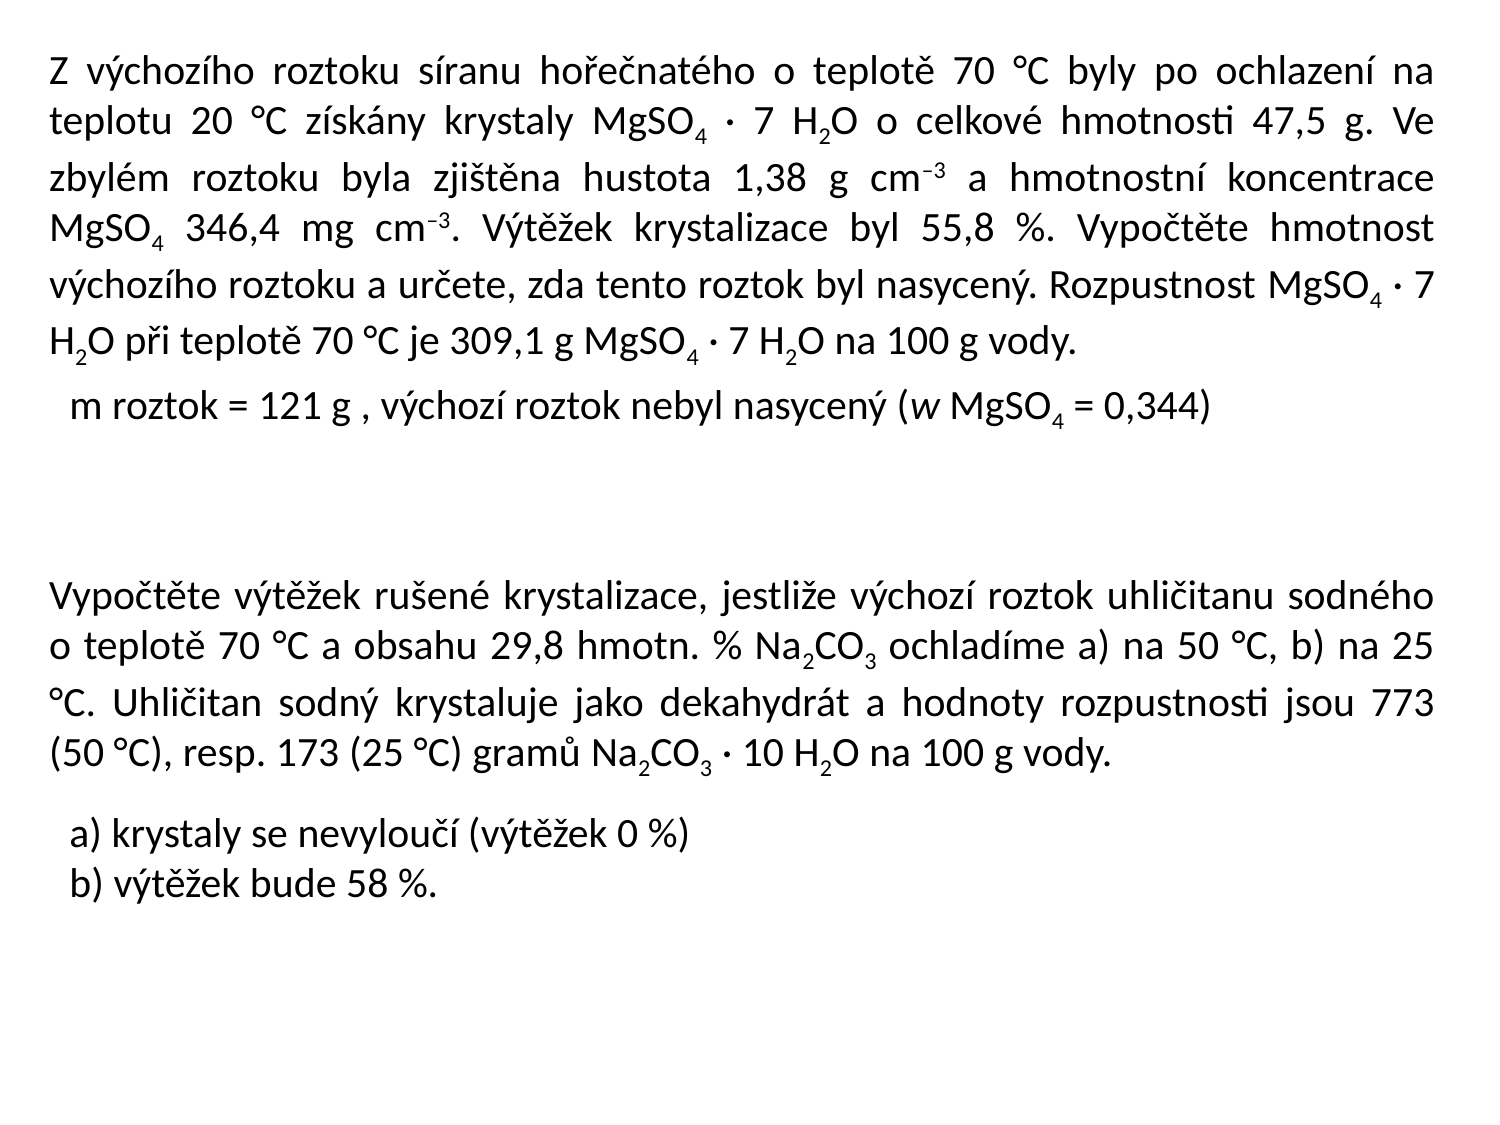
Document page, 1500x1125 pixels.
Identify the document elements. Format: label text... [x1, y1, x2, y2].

text_box Vypočtěte výtěžek rušené krystalizace, jestliže výchozí roztok uhličitanu sodného o teplotě 70 °C a obsahu 29,8 hmotn. % Na2CO3 ochladíme a) na 50 °C, b) na 25 °C. Uhličitan sodný krystaluje jako dekahydrát a hodnoty rozpustnosti jsou 773 (50 °C), resp. 173 (25 °C) gramů Na2CO3 · 10 H2O na 100 g vody. [34, 560, 1450, 789]
text_box a) krystaly se nevyloučí (výtěžek 0 %) b) výtěžek bude 58 %. [54, 798, 805, 914]
text_box m roztok = 121 g , výchozí roztok nebyl nasycený (w MgSO4 = 0,344) [54, 370, 1344, 442]
text_box Z výchozího roztoku síranu hořečnatého o teplotě 70 °C byly po ochlazení na teplotu 20 °C získány krystaly MgSO4 · 7 H2O o celkové hmotnosti 47,5 g. Ve zbylém roztoku byla zjištěna hustota 1,38 g cm–3 a hmotnostní koncentrace MgSO4 346,4 mg cm–3. Výtěžek krystalizace byl 55,8 %. Vypočtěte hmotnost výchozího roztoku a určete, zda tento roztok byl nasycený. Rozpustnost MgSO4 · 7 H2O při teplotě 70 °C je 309,1 g MgSO4 · 7 H2O na 100 g vody. [34, 35, 1450, 378]
